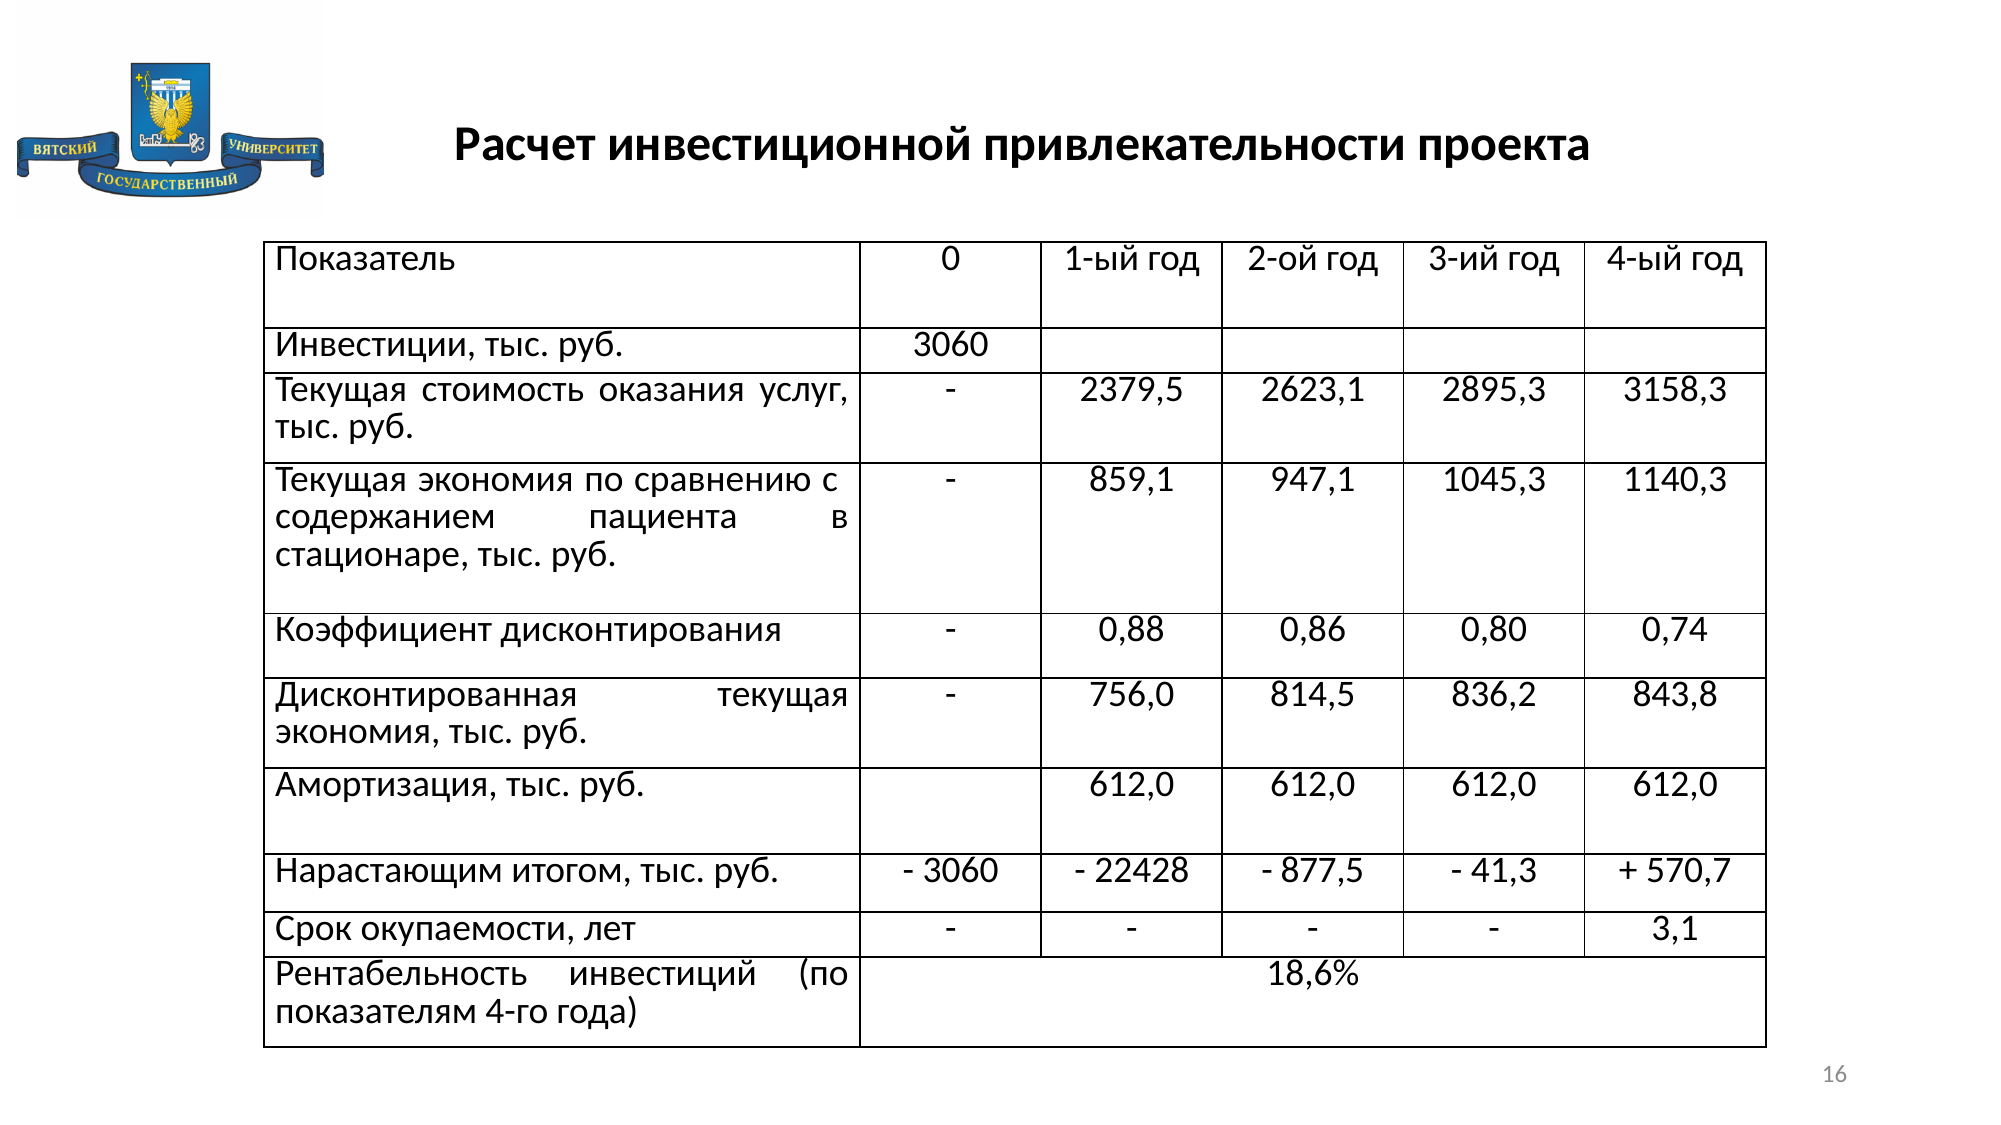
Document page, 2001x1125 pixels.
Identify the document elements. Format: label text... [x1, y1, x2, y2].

table_cell 3158,3 [1585, 374, 1765, 462]
table_cell - 22428 [1042, 855, 1221, 911]
table_cell Срок окупаемости, лет [265, 913, 859, 956]
table_cell - [1404, 913, 1584, 956]
table_cell 836,2 [1404, 679, 1584, 767]
table_cell - [1042, 913, 1221, 956]
table_header Показатель [265, 243, 859, 327]
table_cell [861, 769, 1040, 853]
table_cell Инвестиции, тыс. руб. [265, 329, 859, 372]
table_cell [1404, 329, 1584, 372]
table_cell 814,5 [1223, 679, 1403, 767]
table_cell [1223, 329, 1403, 372]
table_cell 612,0 [1223, 769, 1403, 853]
table_cell - 41,3 [1404, 855, 1584, 911]
table_cell - [861, 374, 1040, 462]
table_cell 0,74 [1585, 614, 1765, 677]
table_cell Нарастающим итогом, тыс. руб. [265, 855, 859, 911]
table_cell Амортизация, тыс. руб. [265, 769, 859, 853]
table_header 1-ый год [1042, 243, 1221, 327]
table_cell - [861, 614, 1040, 677]
table_header 3-ий год [1404, 243, 1584, 327]
table_cell 3,1 [1585, 913, 1765, 956]
table_cell 1140,3 [1585, 464, 1765, 613]
table_cell 0,86 [1223, 614, 1403, 677]
table_cell [1585, 329, 1765, 372]
table_cell 18,6% [861, 958, 1765, 1046]
table_cell 3060 [861, 329, 1040, 372]
table_cell Коэффициент дисконтирования [265, 614, 859, 677]
table_cell - [1223, 913, 1403, 956]
table_header 4-ый год [1585, 243, 1765, 327]
table_header 2-ой год [1223, 243, 1403, 327]
table_cell - 3060 [861, 855, 1040, 911]
table_cell 612,0 [1042, 769, 1221, 853]
picture [17, 0, 324, 219]
table_cell - [861, 913, 1040, 956]
table_cell - 877,5 [1223, 855, 1403, 911]
table_cell 756,0 [1042, 679, 1221, 767]
text_box Расчет инвестиционной привлекательности проекта [439, 103, 1608, 179]
table_cell Дисконтированная текущая экономия, тыс. руб. [265, 679, 859, 767]
table_cell 612,0 [1585, 769, 1765, 853]
table_cell 947,1 [1223, 464, 1403, 613]
table_cell 859,1 [1042, 464, 1221, 613]
table_cell 0,88 [1042, 614, 1221, 677]
table_cell - [861, 679, 1040, 767]
slide_number 16 [1412, 1042, 1863, 1103]
table_cell 1045,3 [1404, 464, 1584, 613]
table_cell - [861, 464, 1040, 613]
table_cell 2895,3 [1404, 374, 1584, 462]
table_cell 612,0 [1404, 769, 1584, 853]
table_cell Текущая стоимость оказания услуг, тыс. руб. [265, 374, 859, 462]
table_cell [1042, 329, 1221, 372]
table_cell + 570,7 [1585, 855, 1765, 911]
table_cell Текущая экономия по сравнению с содержанием пациента в стационаре, тыс. руб. [265, 464, 859, 613]
table_cell 0,80 [1404, 614, 1584, 677]
table_cell 843,8 [1585, 679, 1765, 767]
table_header 0 [861, 243, 1040, 327]
table_cell 2379,5 [1042, 374, 1221, 462]
table_cell 2623,1 [1223, 374, 1403, 462]
table_cell Рентабельность инвестиций (по показателям 4-го года) [265, 958, 859, 1046]
